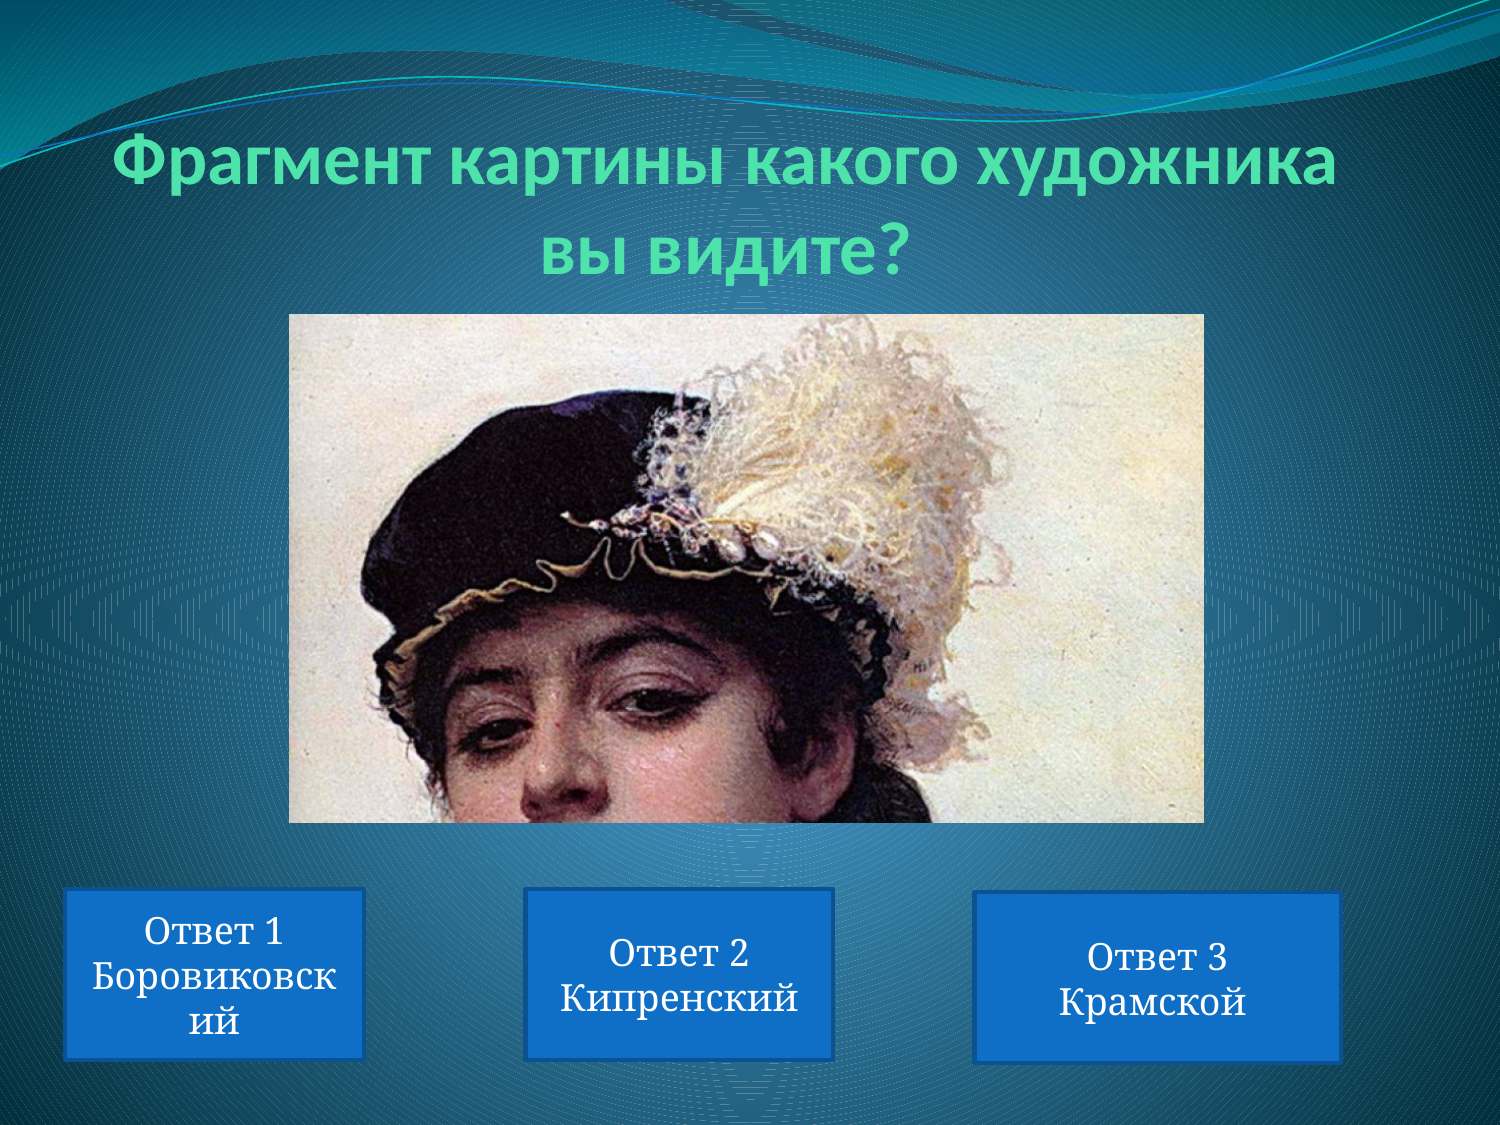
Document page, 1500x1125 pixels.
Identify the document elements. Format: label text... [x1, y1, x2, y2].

text_box Ответ 3 Крамской [972, 890, 1343, 1065]
picture [288, 314, 1204, 823]
text_box Ответ 2 Кипренский [523, 887, 835, 1062]
text_box Ответ 1 Боровиковский [63, 887, 366, 1062]
title Фрагмент картины какого художника вы видите? [88, 66, 1364, 290]
